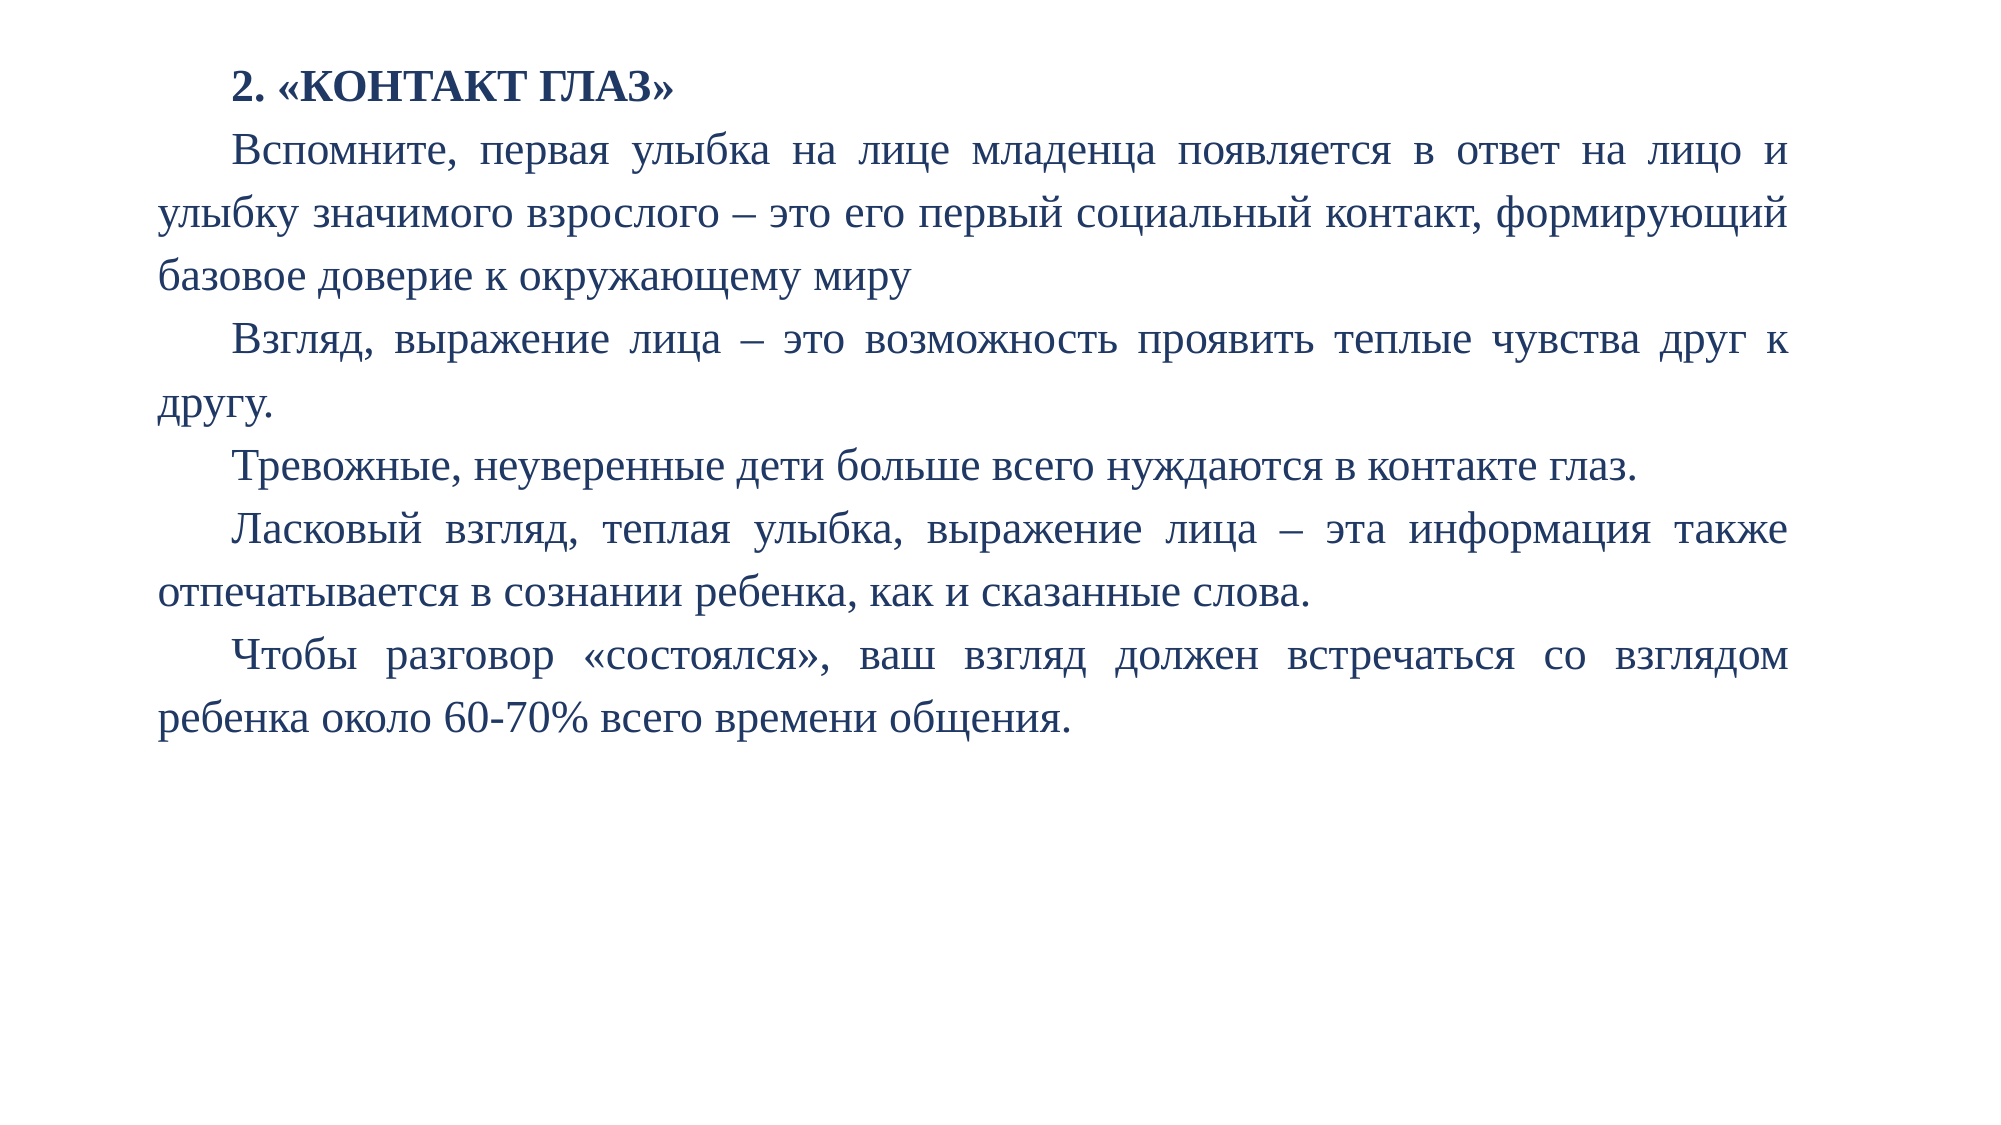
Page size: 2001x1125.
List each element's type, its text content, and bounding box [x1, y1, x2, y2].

text_box 2. «КОНТАКТ ГЛАЗ» Вспомните, первая улыбка на лице младенца появляется в ответ на лицо и улыбку значимого взрослого – это его первый социальный контакт, формирующий базовое доверие к окружающему миру Взгляд, выражение лица – это возможность проявить теплые чувства друг к другу. Тревожные, неуверенные дети больше всего нуждаются в контакте глаз. Ласковый взгляд, теплая улыбка, выражение лица – эта информация также отпечатывается в сознании ребенка, как и сказанные слова. Чтобы разговор «состоялся», ваш взгляд должен встречаться со взглядом ребенка около 60-70% всего времени общения. [142, 39, 1805, 868]
